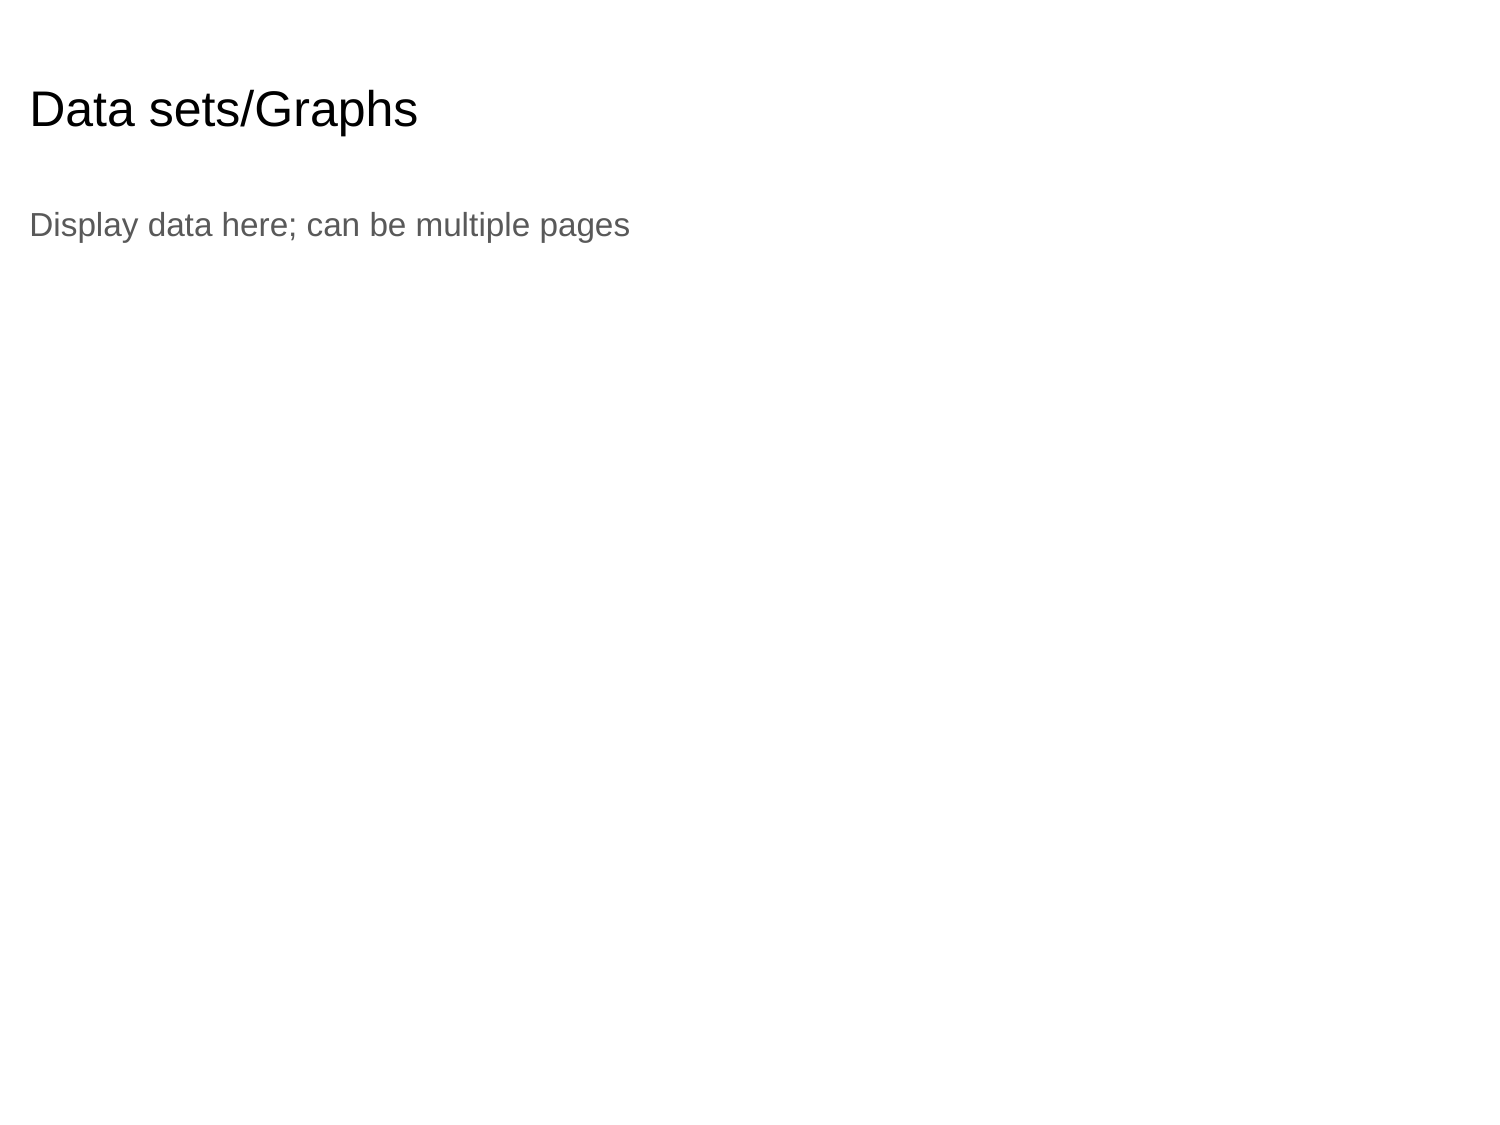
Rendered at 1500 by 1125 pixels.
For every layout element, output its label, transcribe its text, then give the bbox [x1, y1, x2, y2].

list Display data here; can be multiple pages [9, 176, 1492, 1125]
title Data sets/Graphs [9, 56, 1492, 176]
